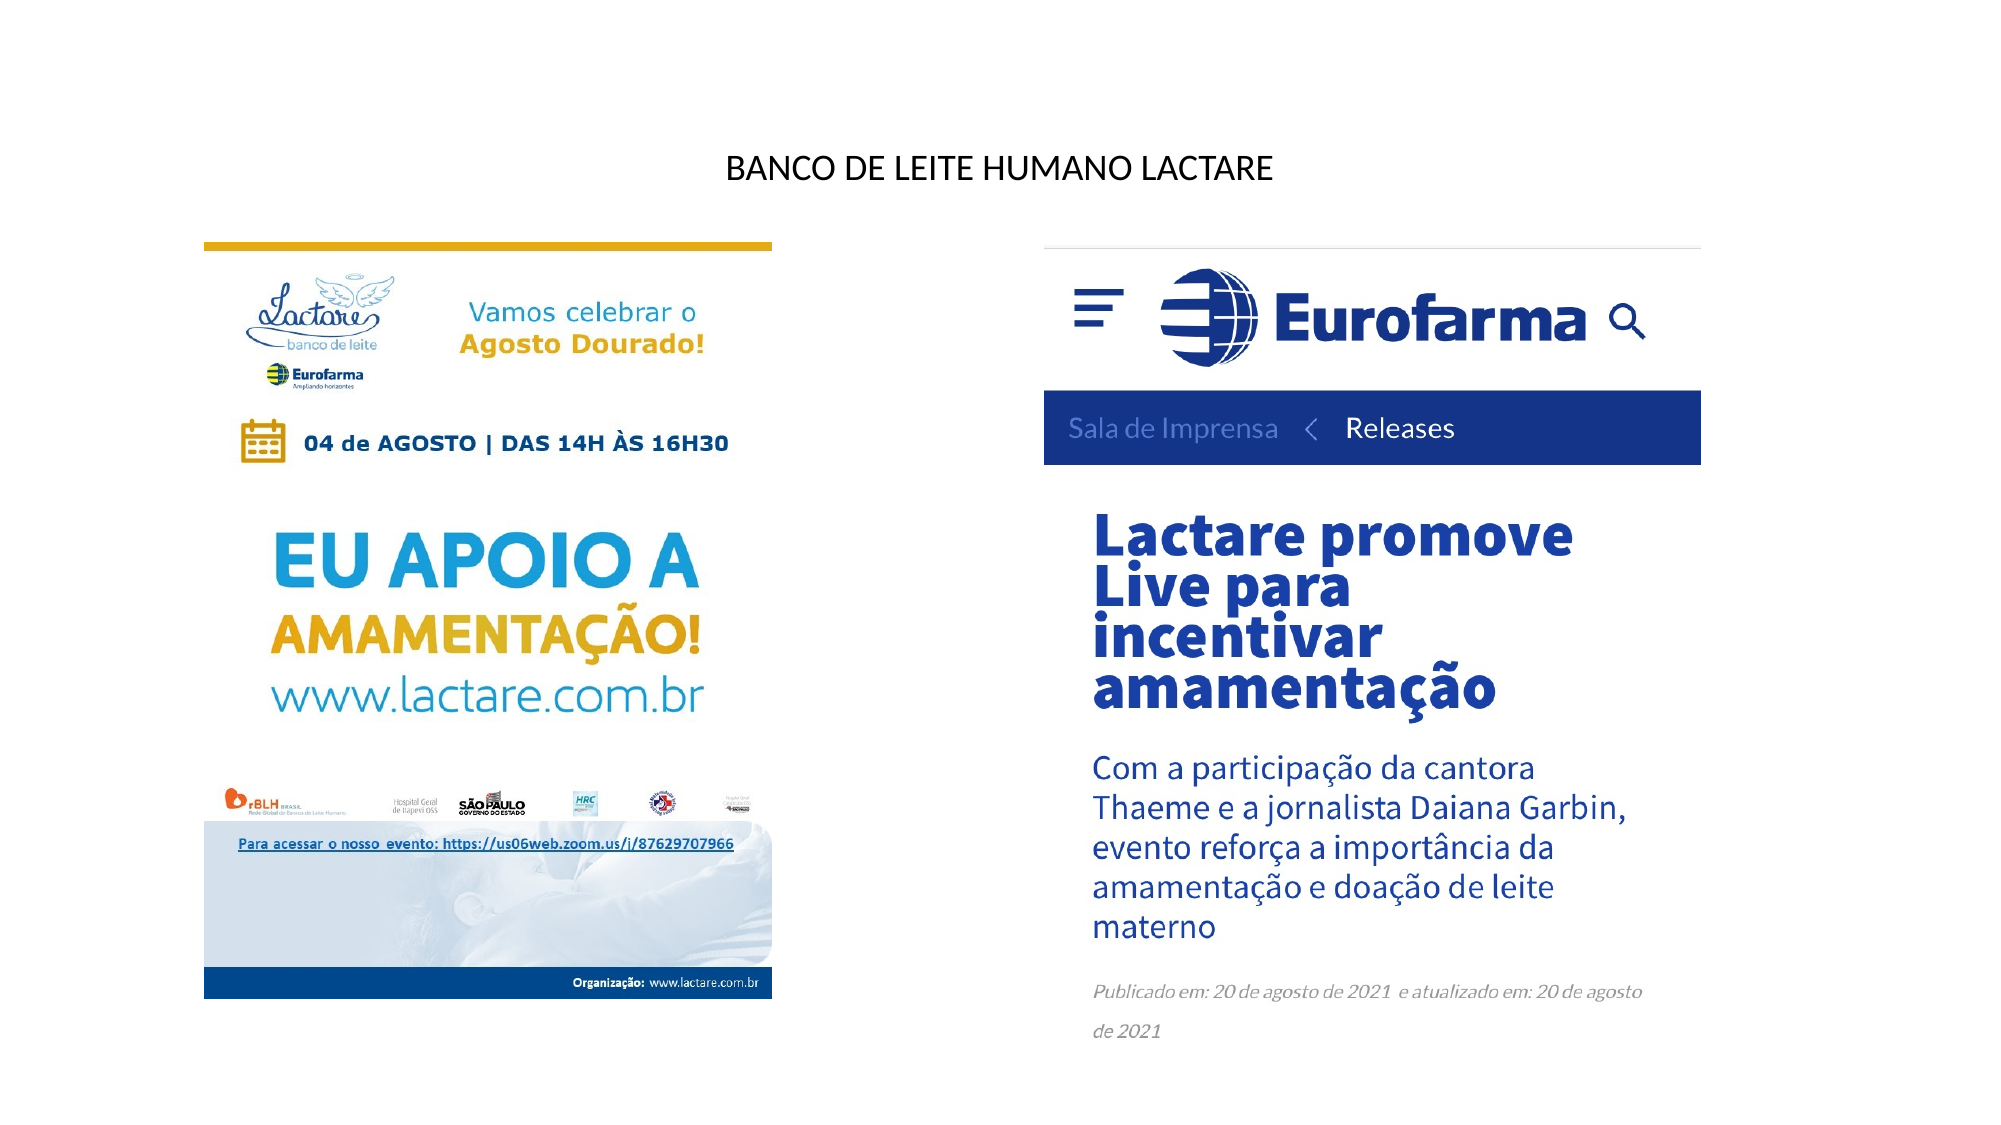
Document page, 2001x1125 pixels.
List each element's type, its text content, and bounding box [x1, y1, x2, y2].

title BANCO DE LEITE HUMANO LACTARE [137, 59, 1863, 278]
picture [204, 242, 772, 999]
picture [1044, 245, 1701, 1074]
